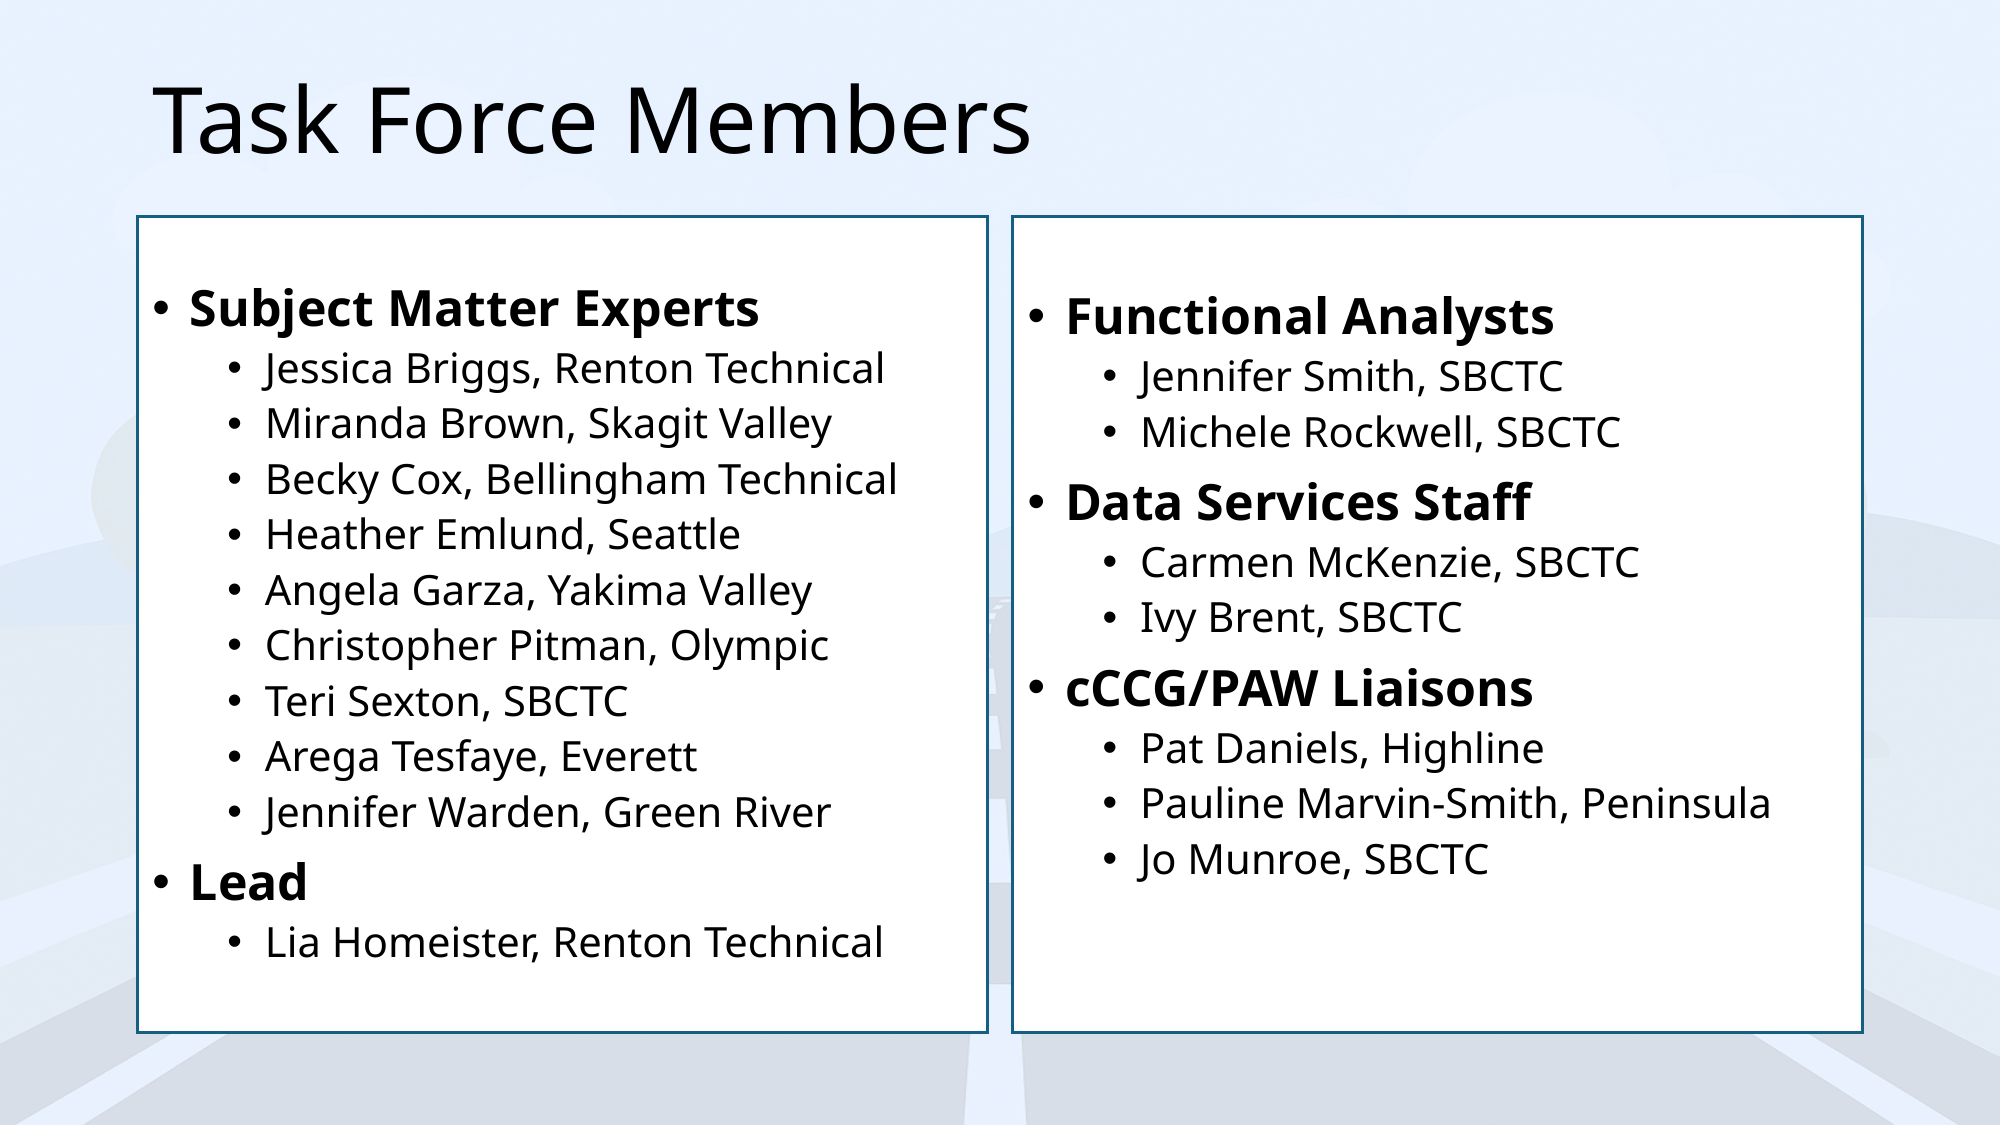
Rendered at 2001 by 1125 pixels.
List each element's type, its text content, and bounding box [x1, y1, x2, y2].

list Subject Matter Experts​ Jessica Briggs, Renton Technical​ Miranda Brown, Skagit Valley​ Becky Cox, Bellingham Technical Heather Emlund, Seattle​ Angela Garza, Yakima Valley​ Christopher Pitman, Olympic​ Teri Sexton, SBCTC​ Arega Tesfaye, Everett​ Jennifer Warden, Green River​ Lead ​ Lia Homeister, Renton Technical​ [136, 215, 989, 1034]
list Functional Analysts ​ Jennifer Smith​, SBCTC Michele Rockwell​, SBCTC Data Services Staff Carmen McKenzie, SBCTC​ Ivy Brent​, SBCTC cCCG/PAW Liaisons Pat Daniels, Highline​ Pauline Marvin-Smith, Peninsula​ Jo Munroe, SBCTC​ [1011, 215, 1864, 1034]
title Task Force Members [137, 59, 1863, 189]
